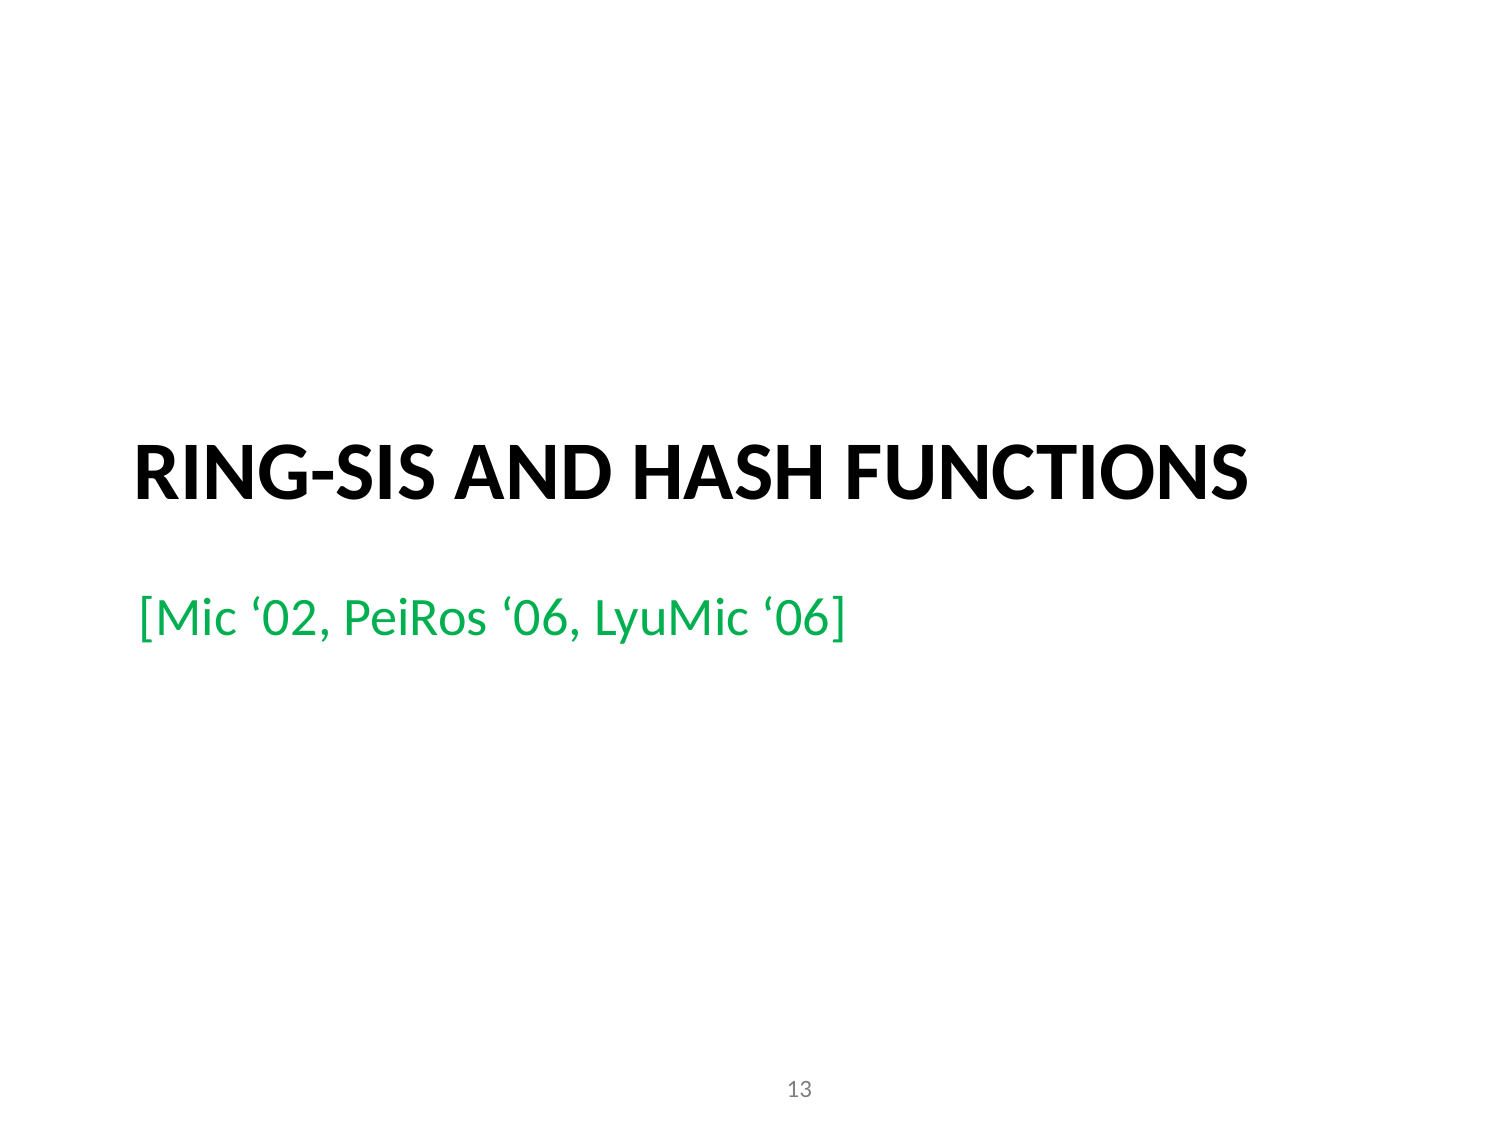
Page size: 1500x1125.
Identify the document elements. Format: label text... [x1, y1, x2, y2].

text_box [Mic ‘02, PeiRos ‘06, LyuMic ‘06] [123, 574, 1010, 654]
title Ring-sis and hash functions [118, 408, 1394, 633]
